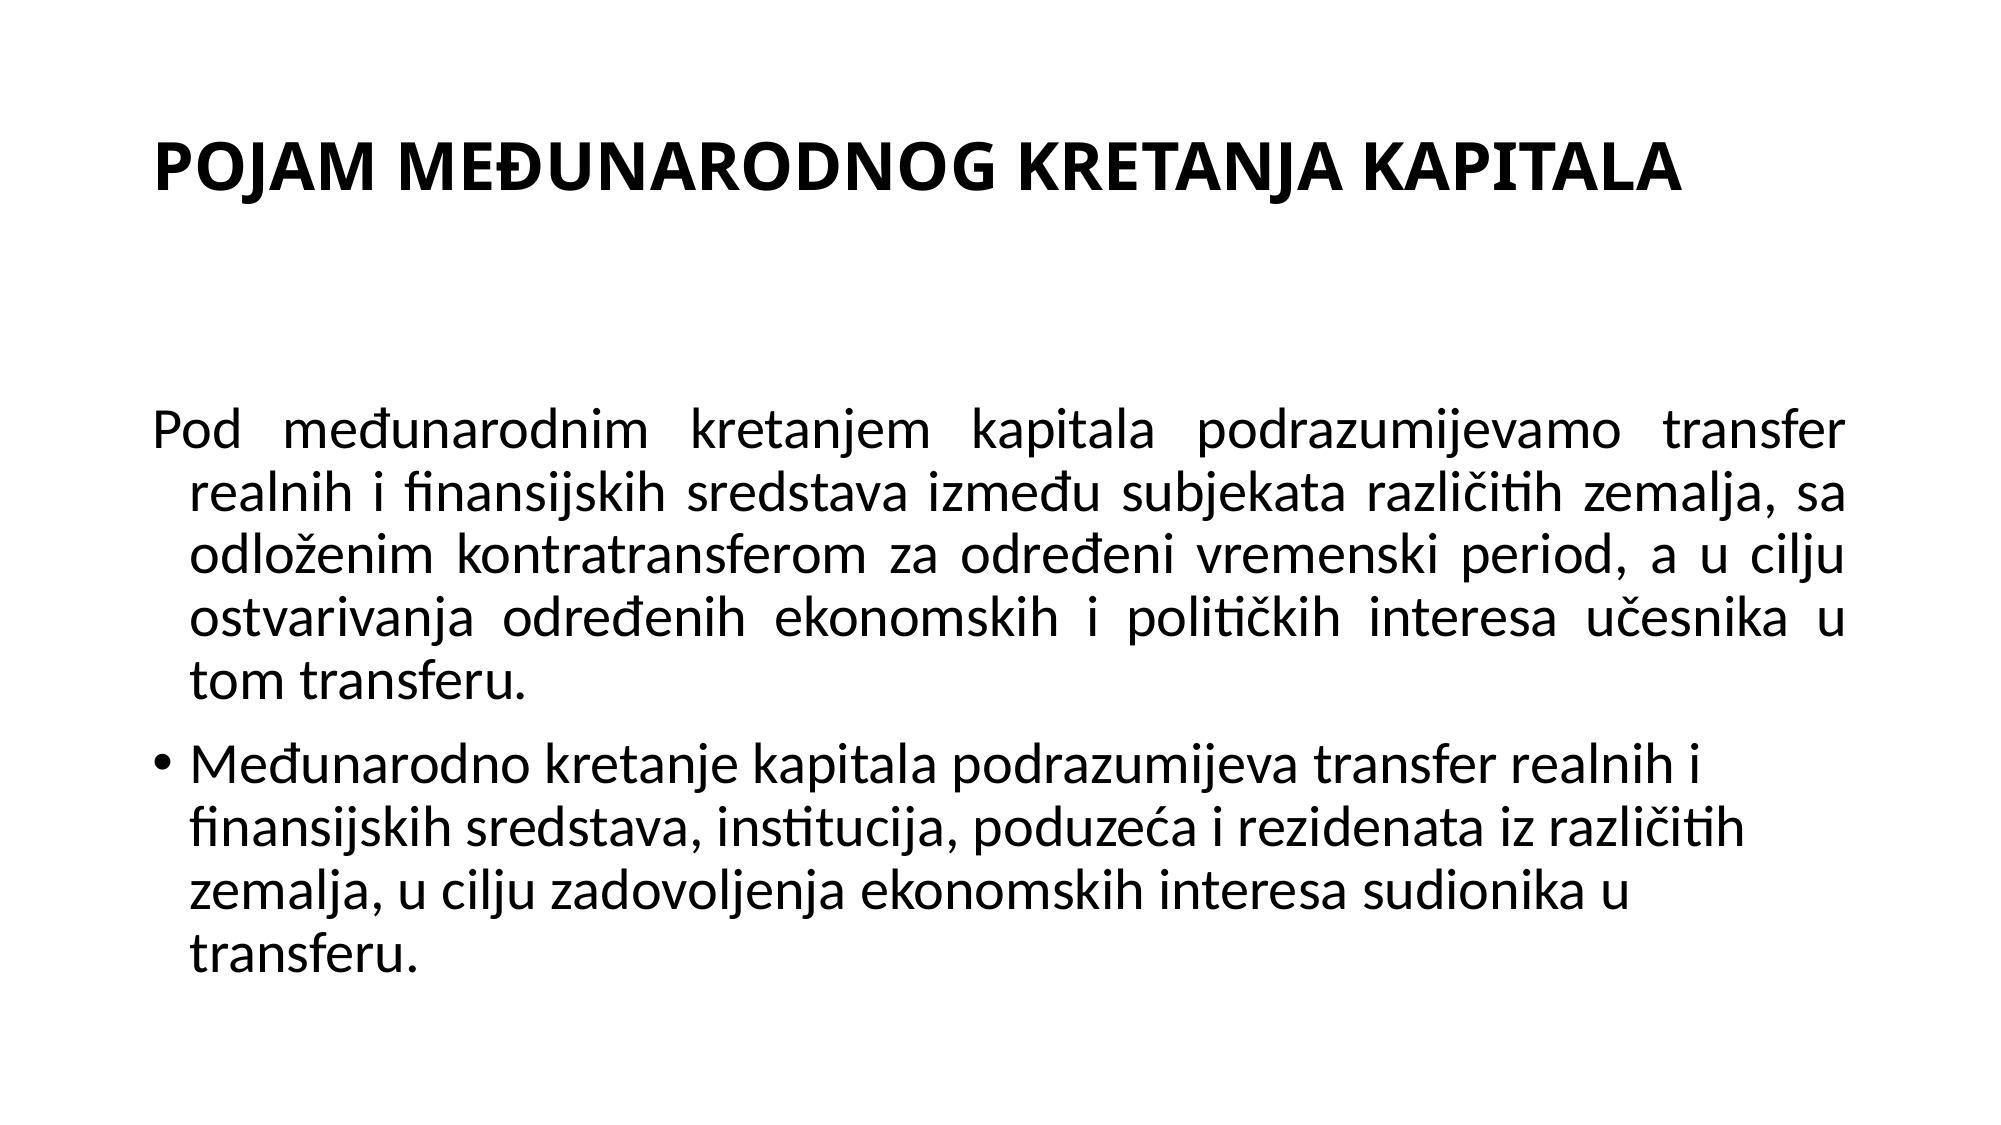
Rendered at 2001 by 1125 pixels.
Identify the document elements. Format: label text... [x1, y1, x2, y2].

title POJAM MEĐUNARODNOG KRETANJA KAPITALA [137, 59, 1863, 278]
list Pod međunarodnim kretanjem kapitala podrazumijevamo transfer realnih i finansijskih sredstava između subjekata različitih zemalja, sa odloženim kontratransferom za određeni vremenski period, a u cilju ostvarivanja određenih ekonomskih i političkih interesa učesnika u tom transferu. Međunarodno kretanje kapitala podrazumijeva transfer realnih i finansijskih sredstava, institucija, poduzeća i rezidenata iz različitih zemalja, u cilju zadovoljenja ekonomskih interesa sudionika u transferu. [137, 299, 1863, 1014]
